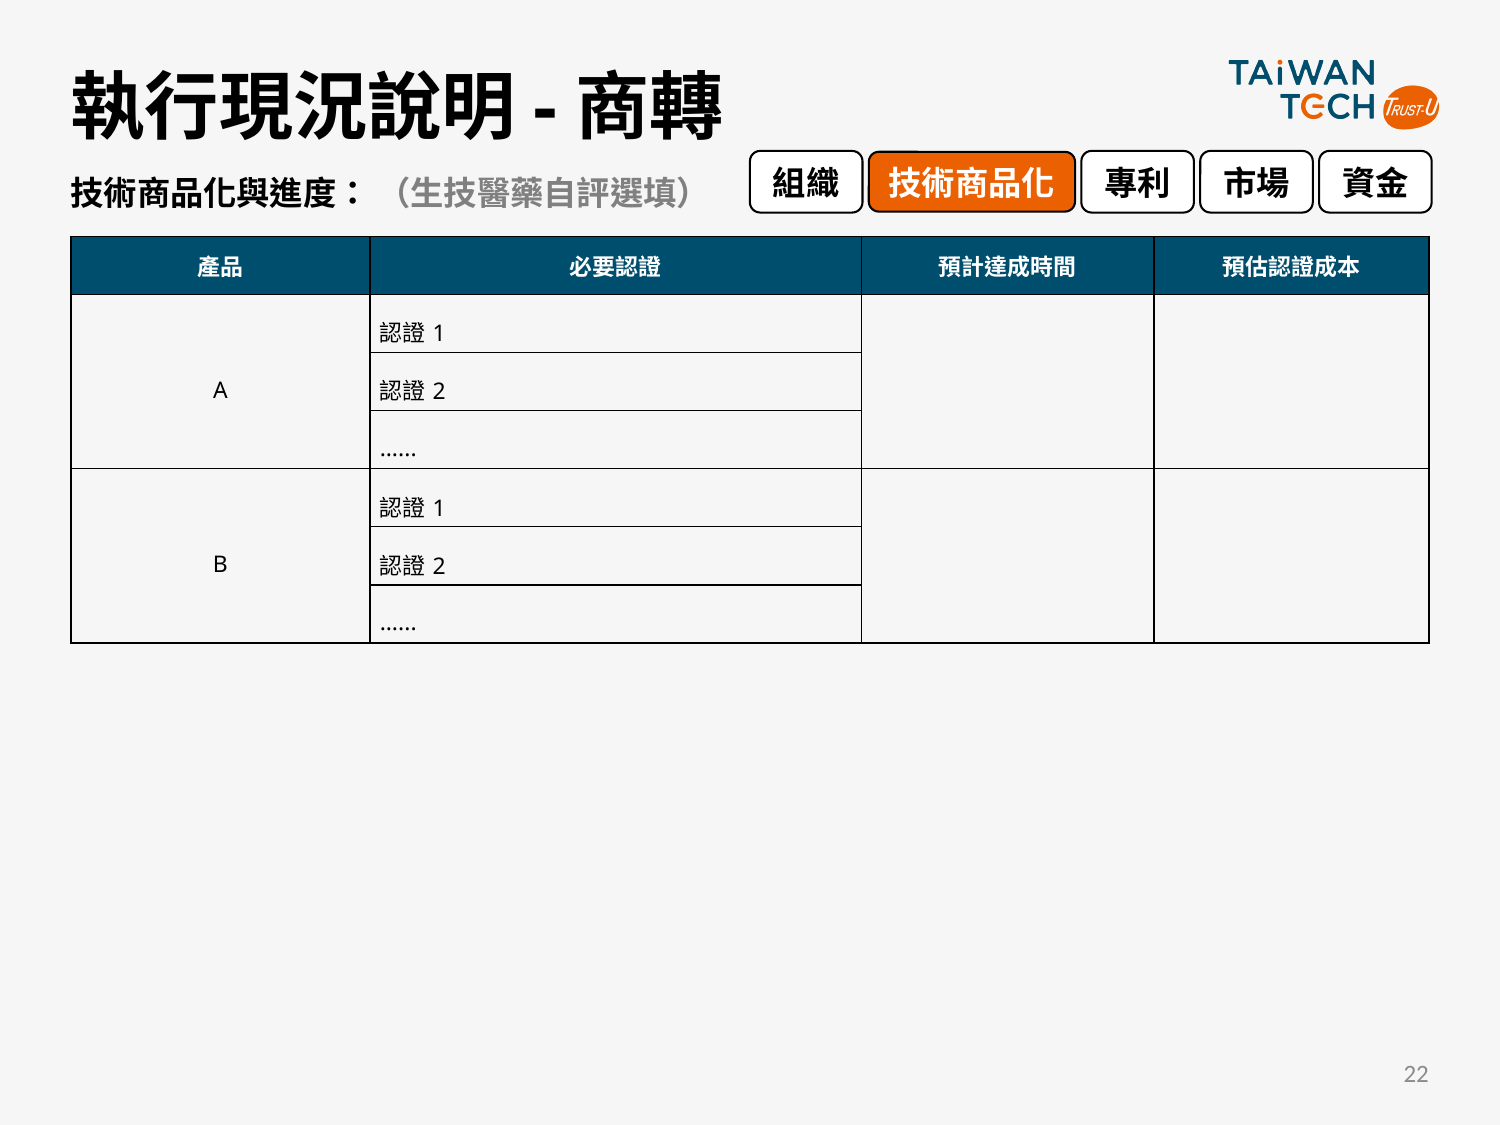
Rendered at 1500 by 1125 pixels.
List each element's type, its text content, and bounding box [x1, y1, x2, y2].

table_cell 認證2 [371, 353, 861, 410]
slide_number 22 [1106, 1042, 1445, 1103]
table_cell …... [371, 586, 861, 642]
table_cell …... [371, 411, 861, 468]
table_cell B [72, 469, 369, 642]
table_cell [1155, 469, 1428, 642]
table_cell 認證2 [371, 527, 861, 584]
table_cell 認證1 [371, 295, 861, 352]
table_cell [862, 469, 1153, 642]
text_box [749, 150, 1432, 213]
table_cell 認證1 [371, 469, 861, 526]
title 執行現況說明-商轉 [55, 33, 1444, 156]
table_header 產品 [72, 237, 369, 294]
table_header 必要認證 [371, 237, 861, 294]
table_header 預計達成時間 [862, 237, 1153, 294]
table_cell [1155, 295, 1428, 468]
table_cell [862, 295, 1153, 468]
text_box 技術商品化與進度： （生技醫藥自評選填） [55, 164, 1476, 220]
table_cell A [72, 295, 369, 468]
table_header 預估認證成本 [1155, 237, 1428, 294]
